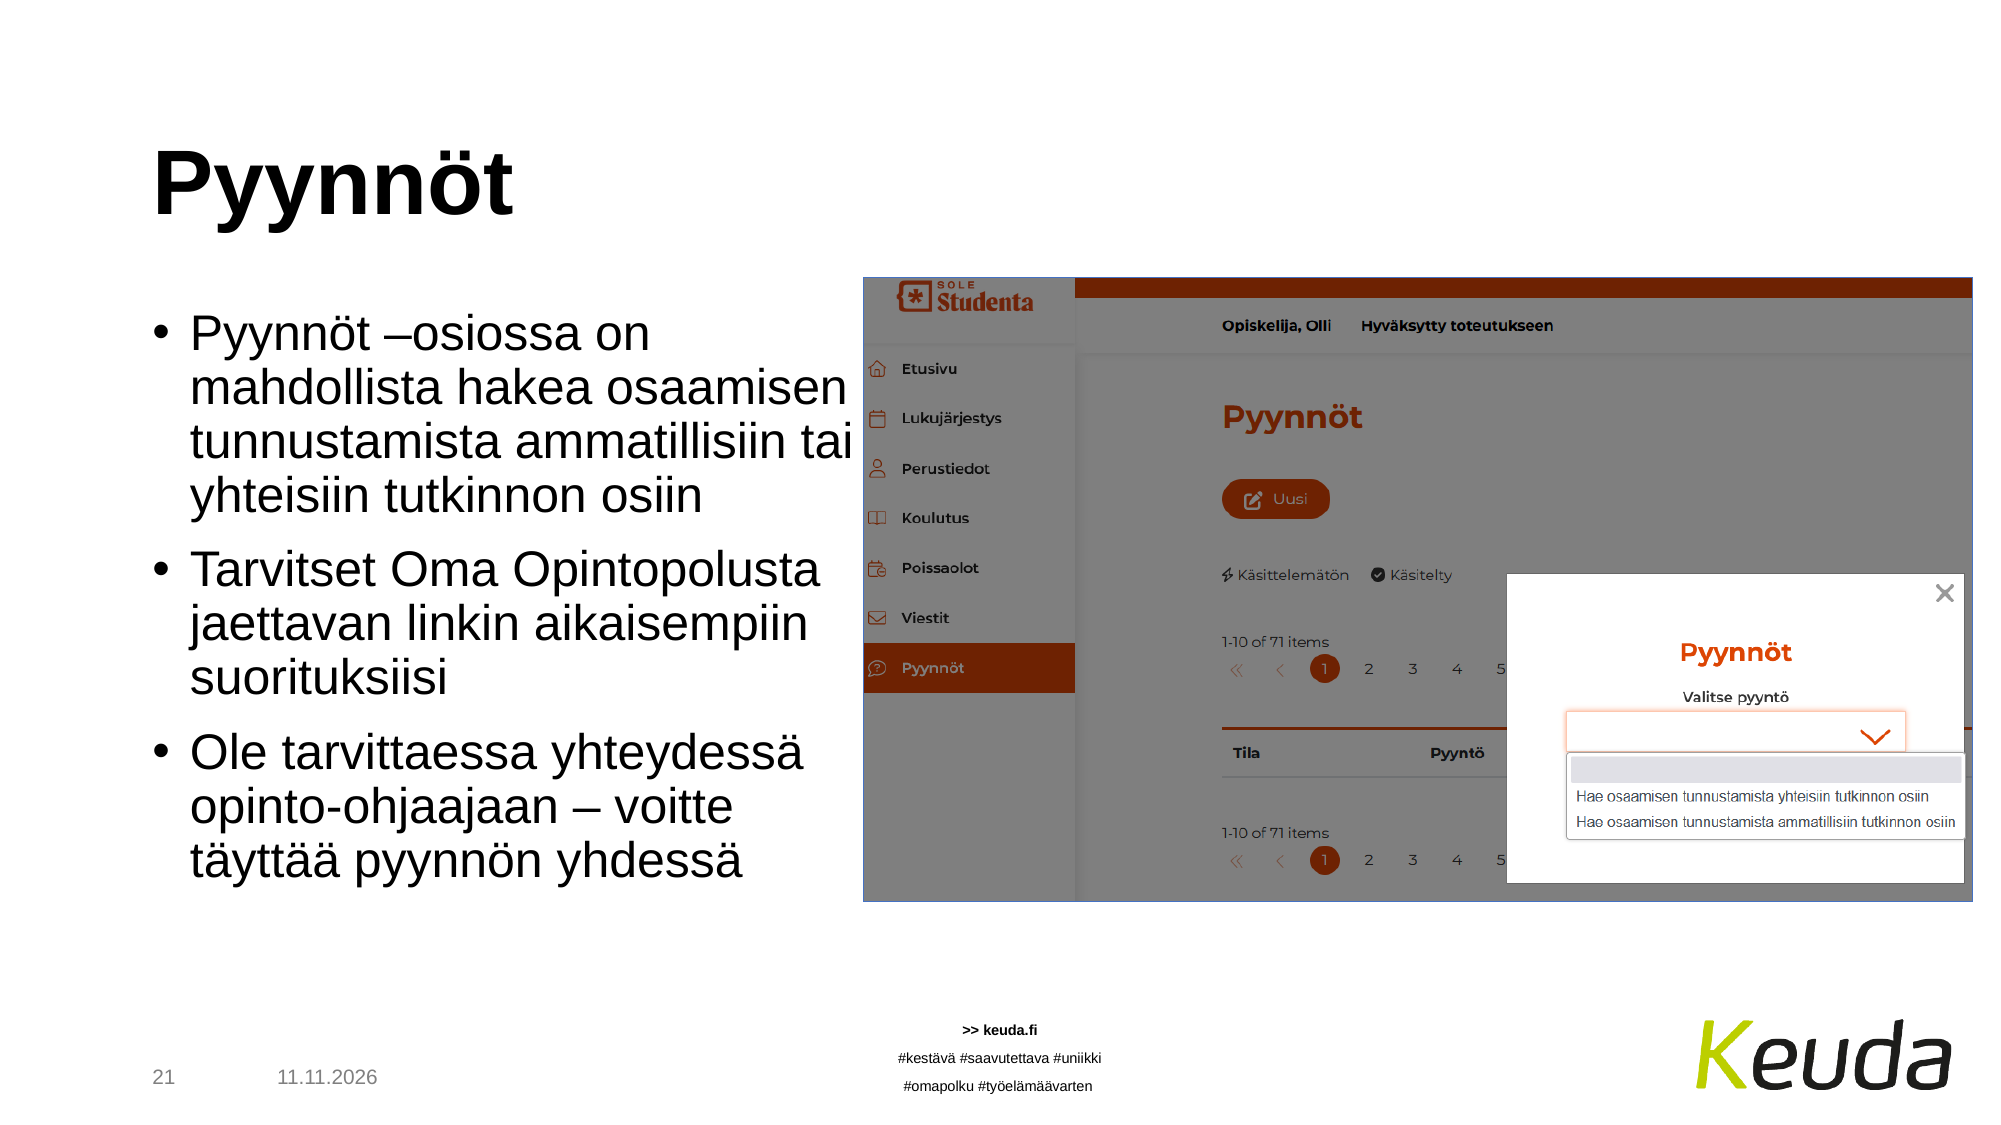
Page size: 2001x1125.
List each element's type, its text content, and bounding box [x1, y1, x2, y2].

picture [863, 277, 1973, 902]
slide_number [262, 1009, 503, 1097]
list Pyynnöt –osiossa on mahdollista hakea osaamisen tunnustamista ammatillisiin tai yhteisiin tutkinnon osiin Tarvitset Oma Opintopolusta jaettavan linkin aikaisempiin suorituksiisi Ole tarvittaessa yhteydessä opinto-ohjaajaan – voitte täyttää pyynnön yhdessä [137, 299, 882, 974]
slide_number 21 [137, 1009, 241, 1097]
title Pyynnöt [137, 92, 1863, 278]
footer >> keuda.fi #kestävä #saavutettava #uniikki #omapolku #työelämäävarten [662, 1009, 1338, 1103]
picture [1682, 1004, 1965, 1104]
